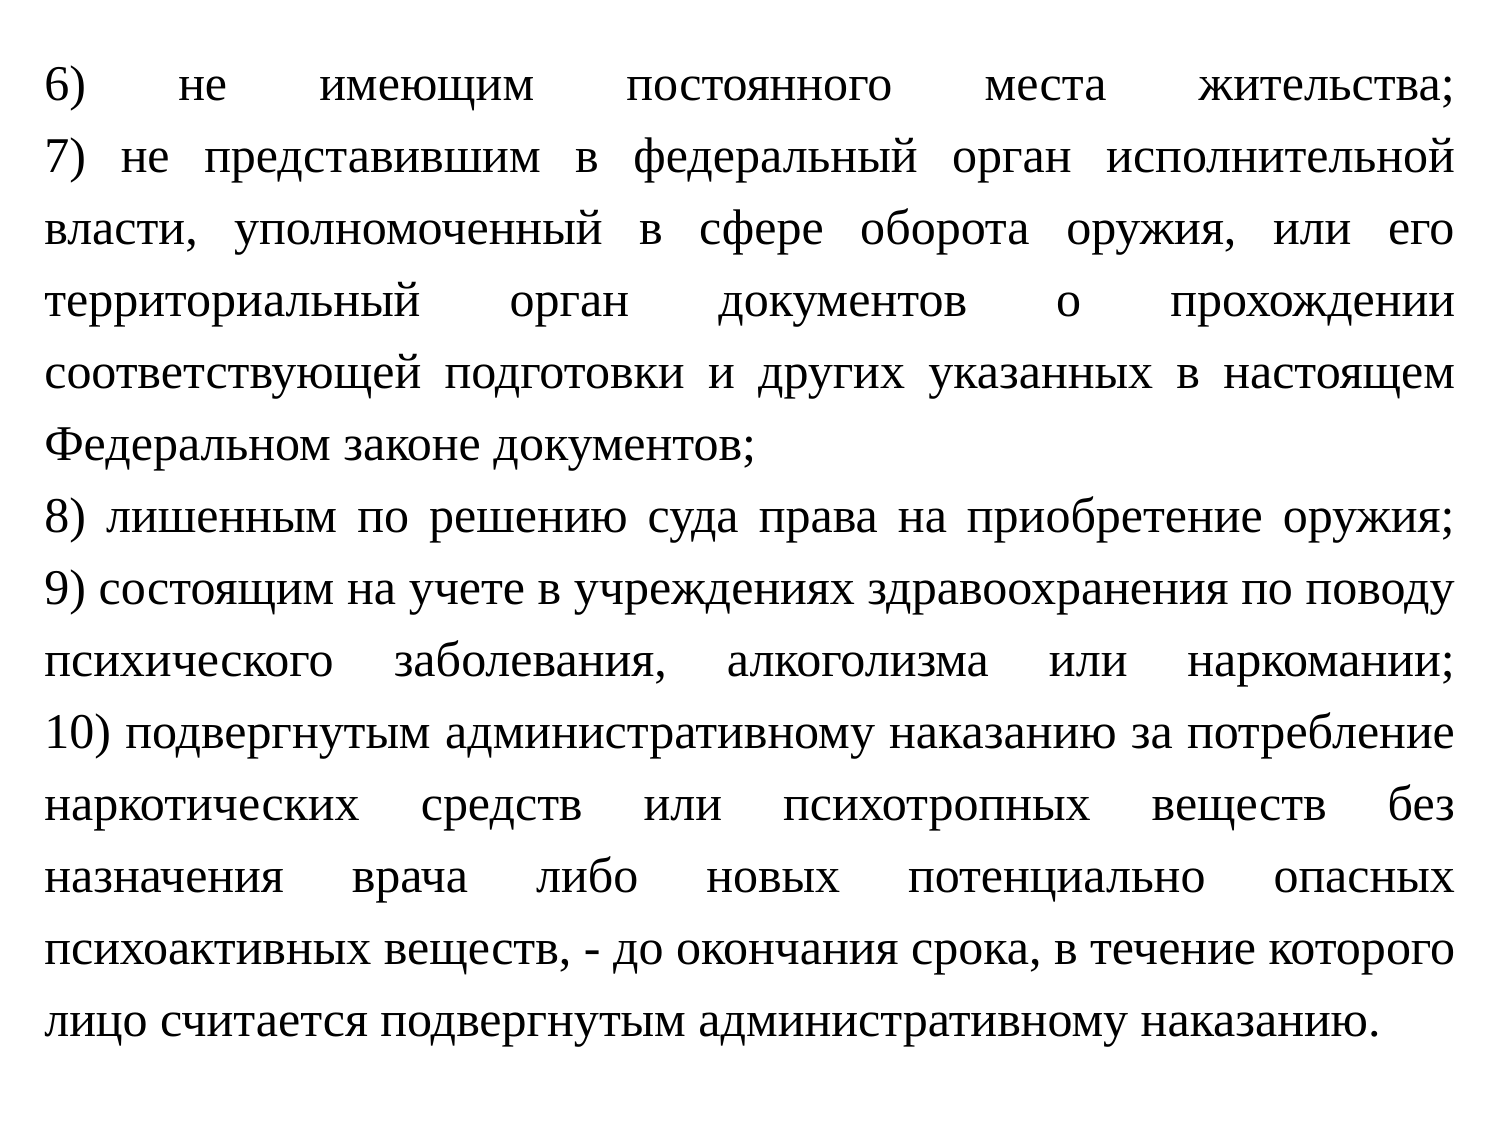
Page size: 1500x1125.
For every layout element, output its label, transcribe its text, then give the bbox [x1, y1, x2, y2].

list 6) не имеющим постоянного места жительства; 7) не представившим в федеральный орган исполнительной власти, уполномоченный в сфере оборота оружия, или его территориальный орган документов о прохождении соответствующей подготовки и других указанных в настоящем Федеральном законе документов; 8) лишенным по решению суда права на приобретение оружия; 9) состоящим на учете в учреждениях здравоохранения по поводу психического заболевания, алкоголизма или наркомании; 10) подвергнутым административному наказанию за потребление наркотических средств или психотропных веществ без назначения врача либо новых потенциально опасных психоактивных веществ, - до окончания срока, в течение которого лицо считается подвергнутым административному наказанию. [29, 30, 1471, 1125]
